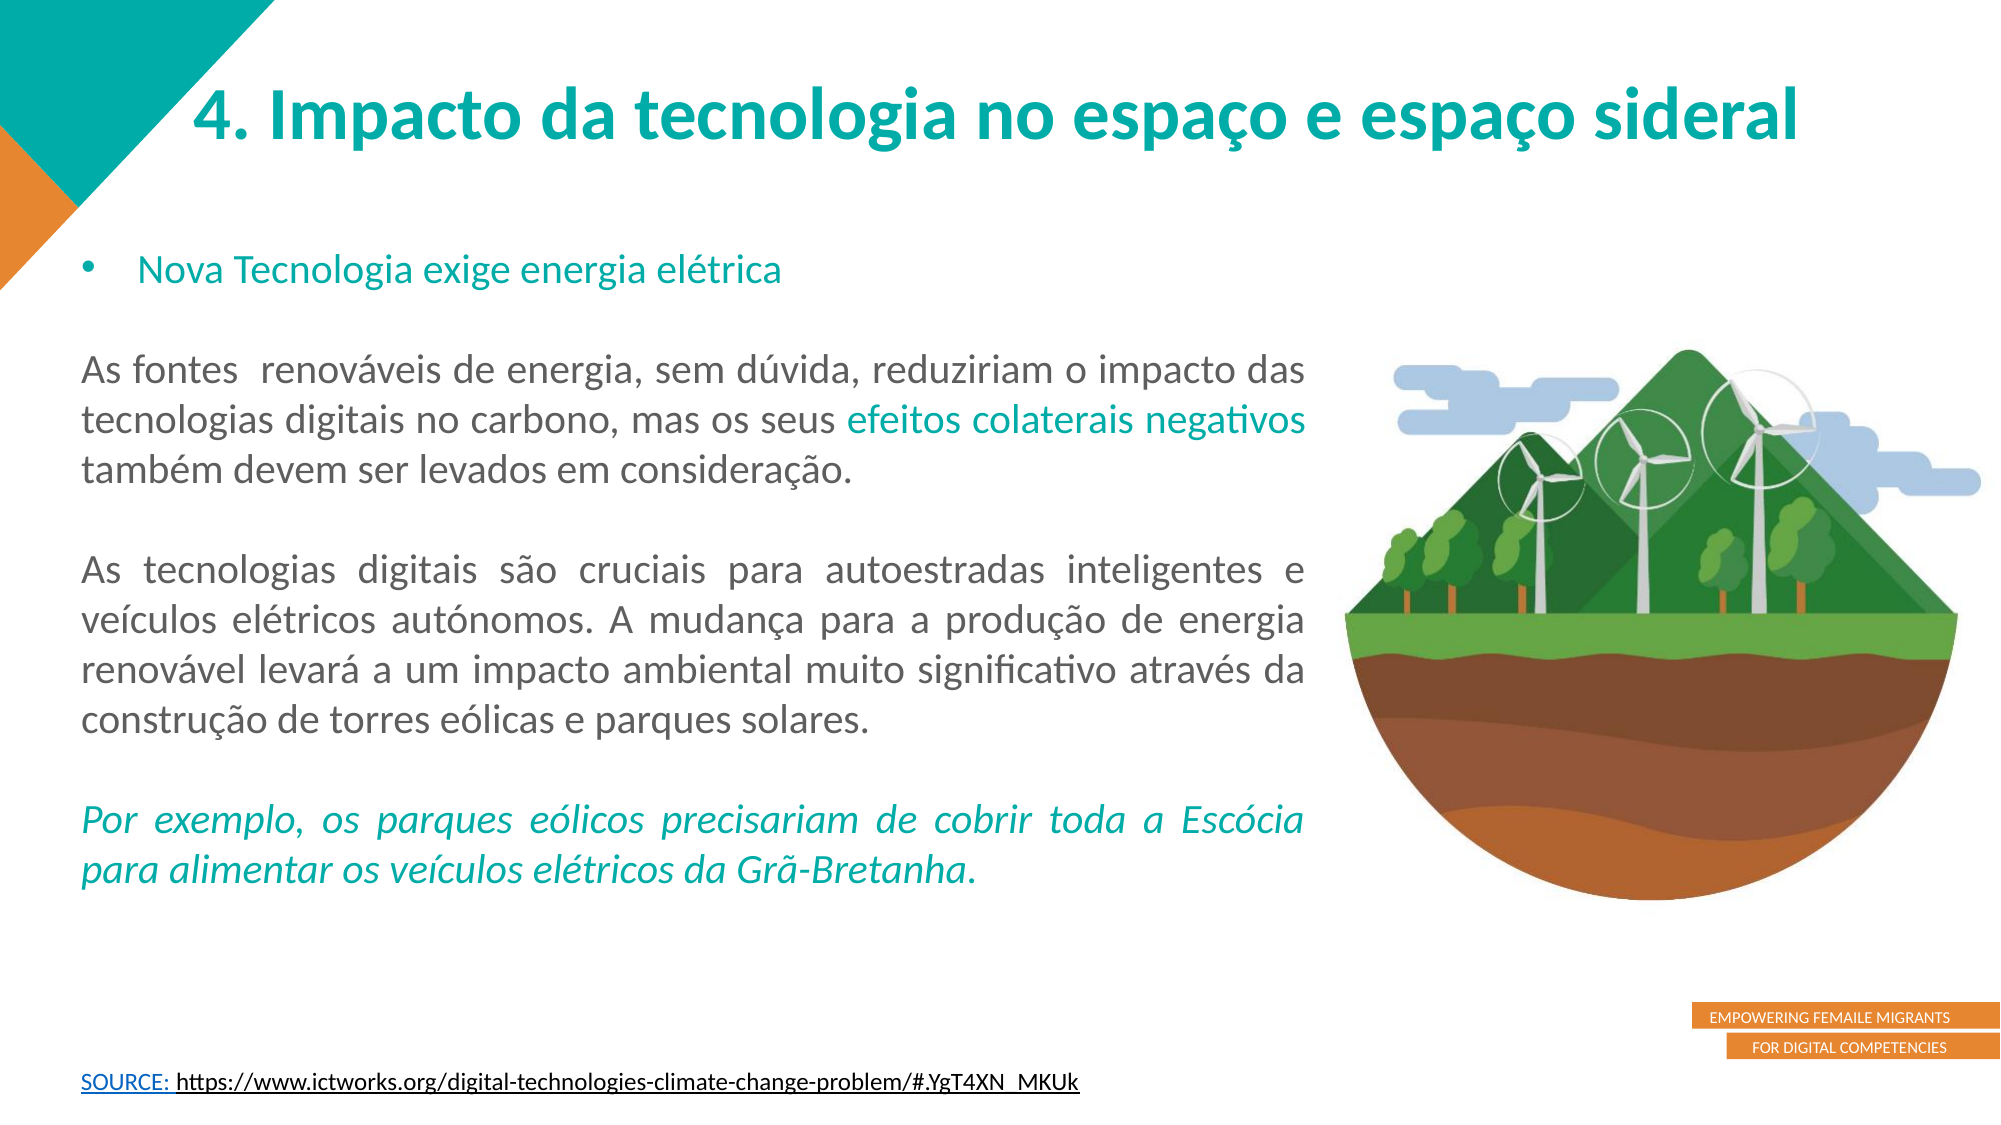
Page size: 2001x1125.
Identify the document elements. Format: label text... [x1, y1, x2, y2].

picture [1321, 307, 2000, 918]
list 4. Impacto da tecnologia no espaço e espaço sideral [178, 66, 1918, 224]
list Nova Tecnologia exige energia elétrica As fontes renováveis de energia, sem dúvida, reduziriam o impacto das tecnologias digitais no carbono, mas os seus efeitos colaterais negativos também devem ser levados em consideração. As tecnologias digitais são cruciais para autoestradas inteligentes e veículos elétricos autónomos. A mudança para a produção de energia renovável levará a um impacto ambiental muito significativo através da construção de torres eólicas e parques solares. Por exemplo, os parques eólicos precisariam de cobrir toda a Escócia para alimentar os veículos elétricos da Grã-Bretanha. [66, 234, 1322, 1033]
text_box SOURCE: https://www.ictworks.org/digital-technologies-climate-change-problem/#.YgT4XN_MKUk [66, 1058, 1193, 1103]
